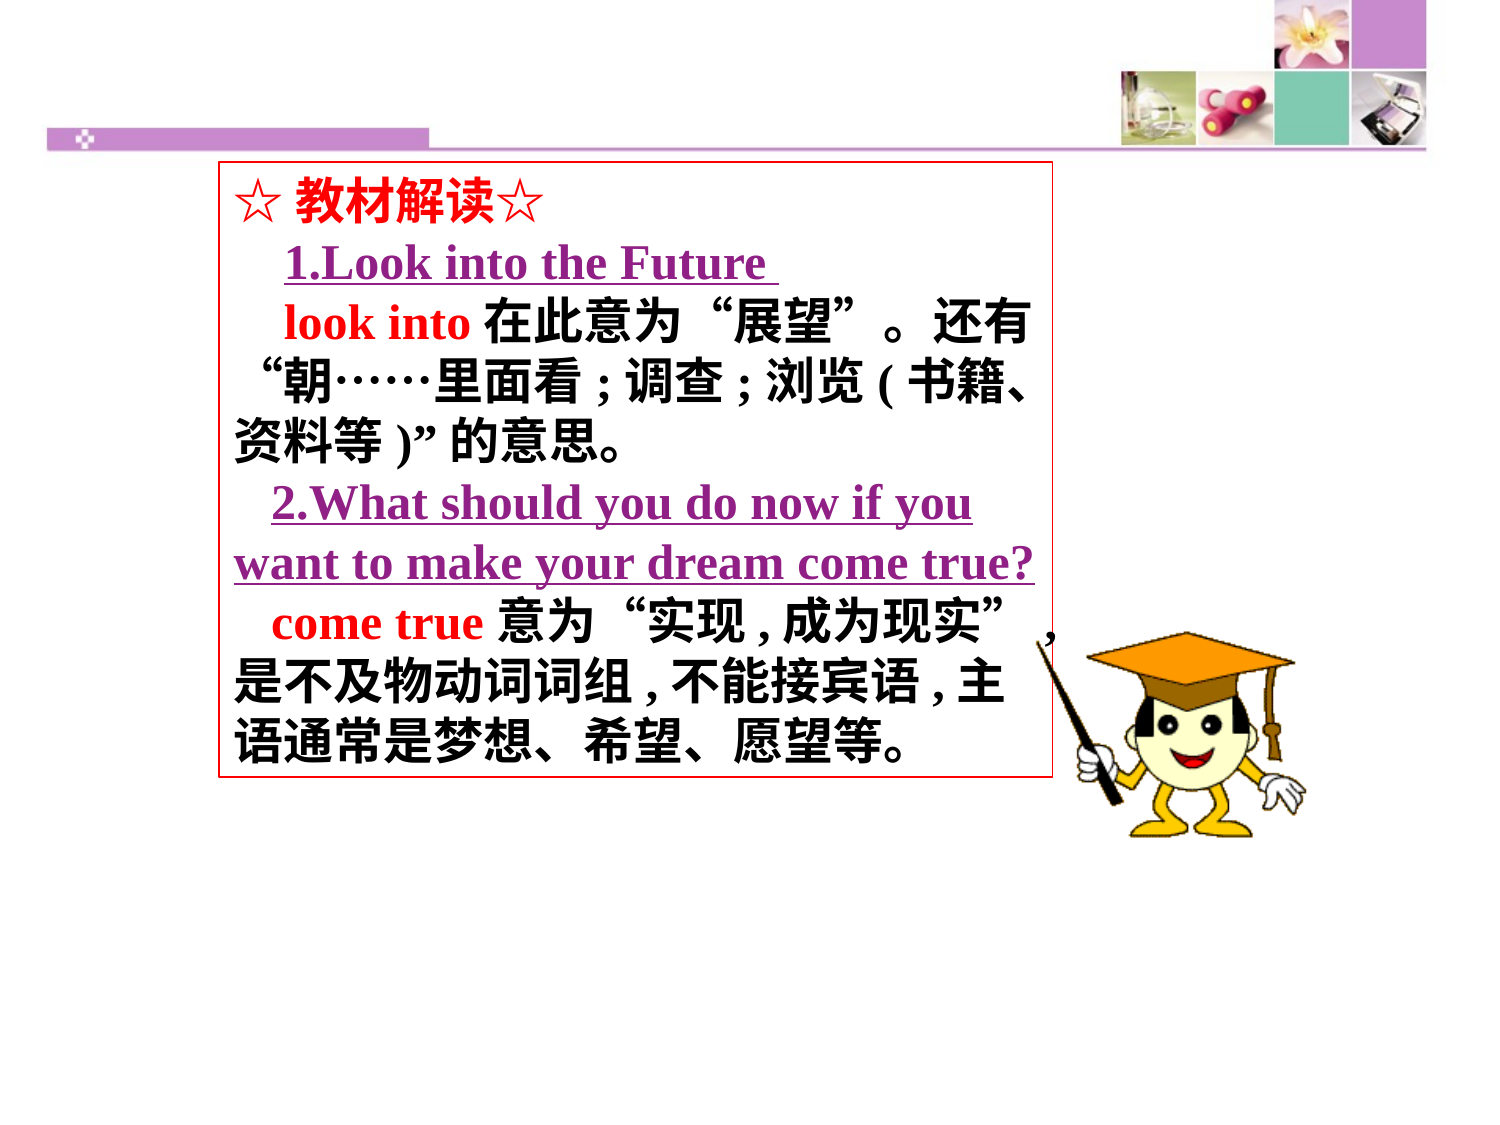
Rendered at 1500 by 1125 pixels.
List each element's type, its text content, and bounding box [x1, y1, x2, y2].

text_box ☆教材解读☆ 1.Look into the Future look into在此意为“展望”。还有“朝……里面看;调查;浏览(书籍、资料等)”的意思。 2.What should you do now if you want to make your dream come true? come true意为“实现,成为现实”,是不及物动词词组,不能接宾语,主语通常是梦想、希望、愿望等。 [219, 162, 1053, 777]
picture [0, 0, 1500, 1125]
